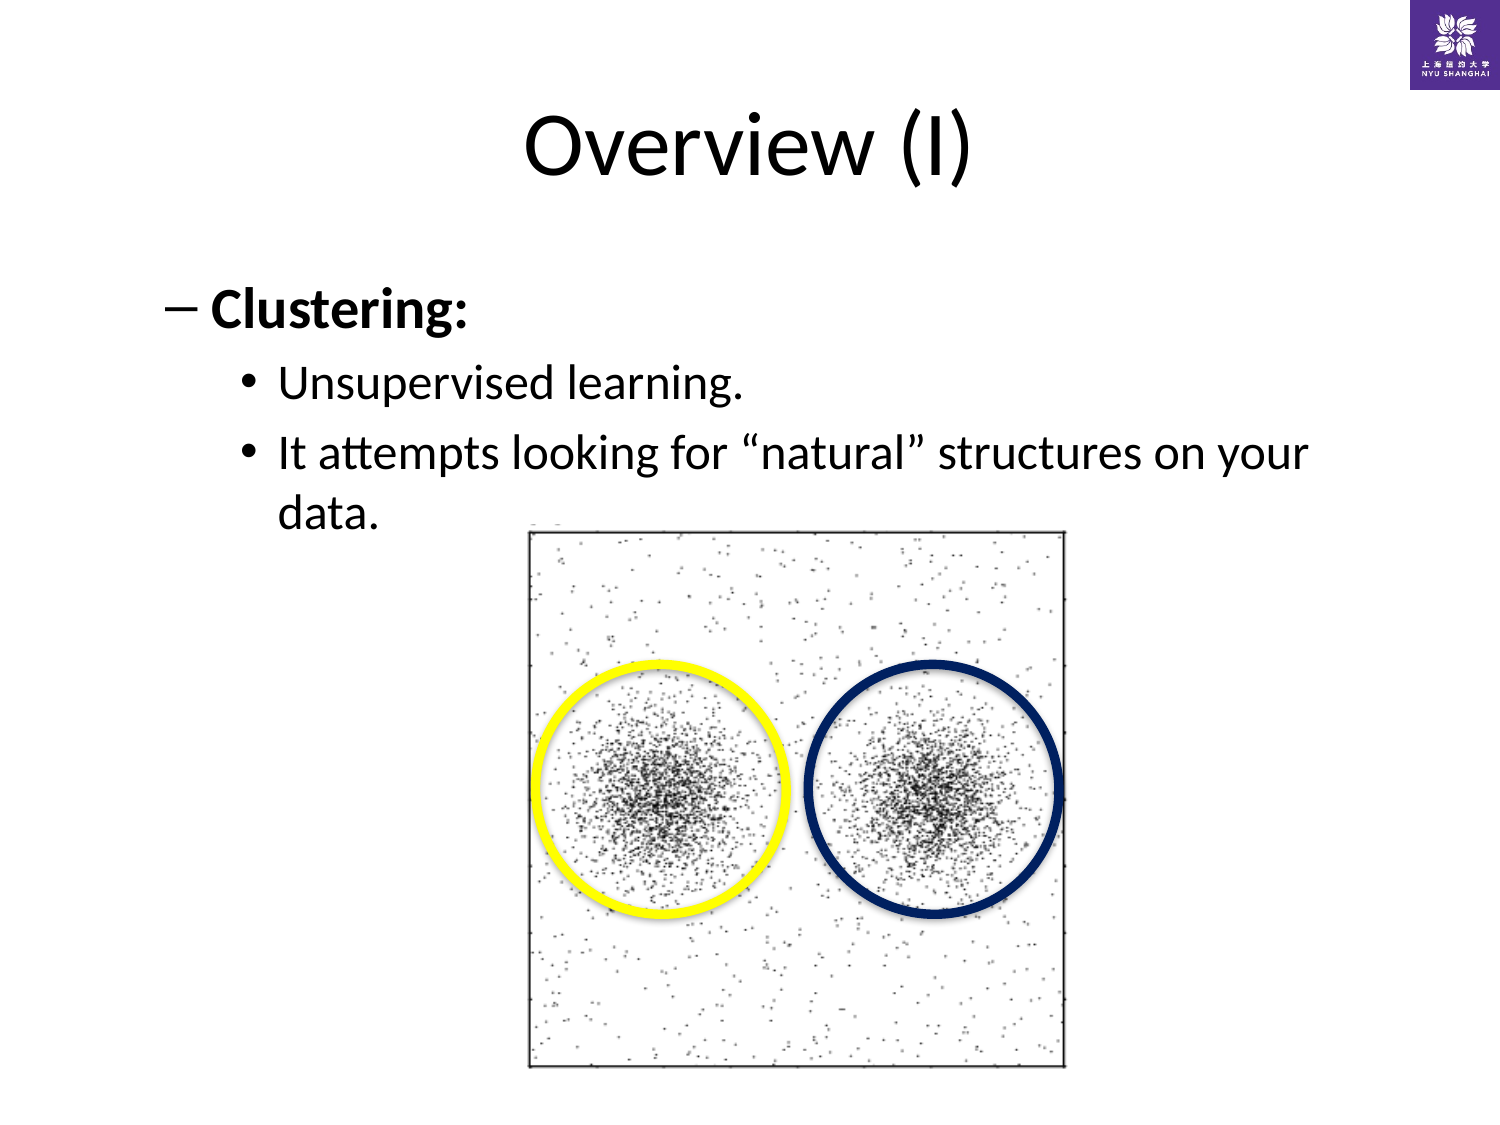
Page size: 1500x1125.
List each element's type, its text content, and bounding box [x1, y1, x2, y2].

list Clustering: Unsupervised learning. It attempts looking for “natural” structures on your data. [75, 262, 1425, 1005]
picture [1410, 0, 1500, 90]
title Overview (I) [75, 45, 1425, 233]
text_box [466, 524, 1129, 1090]
